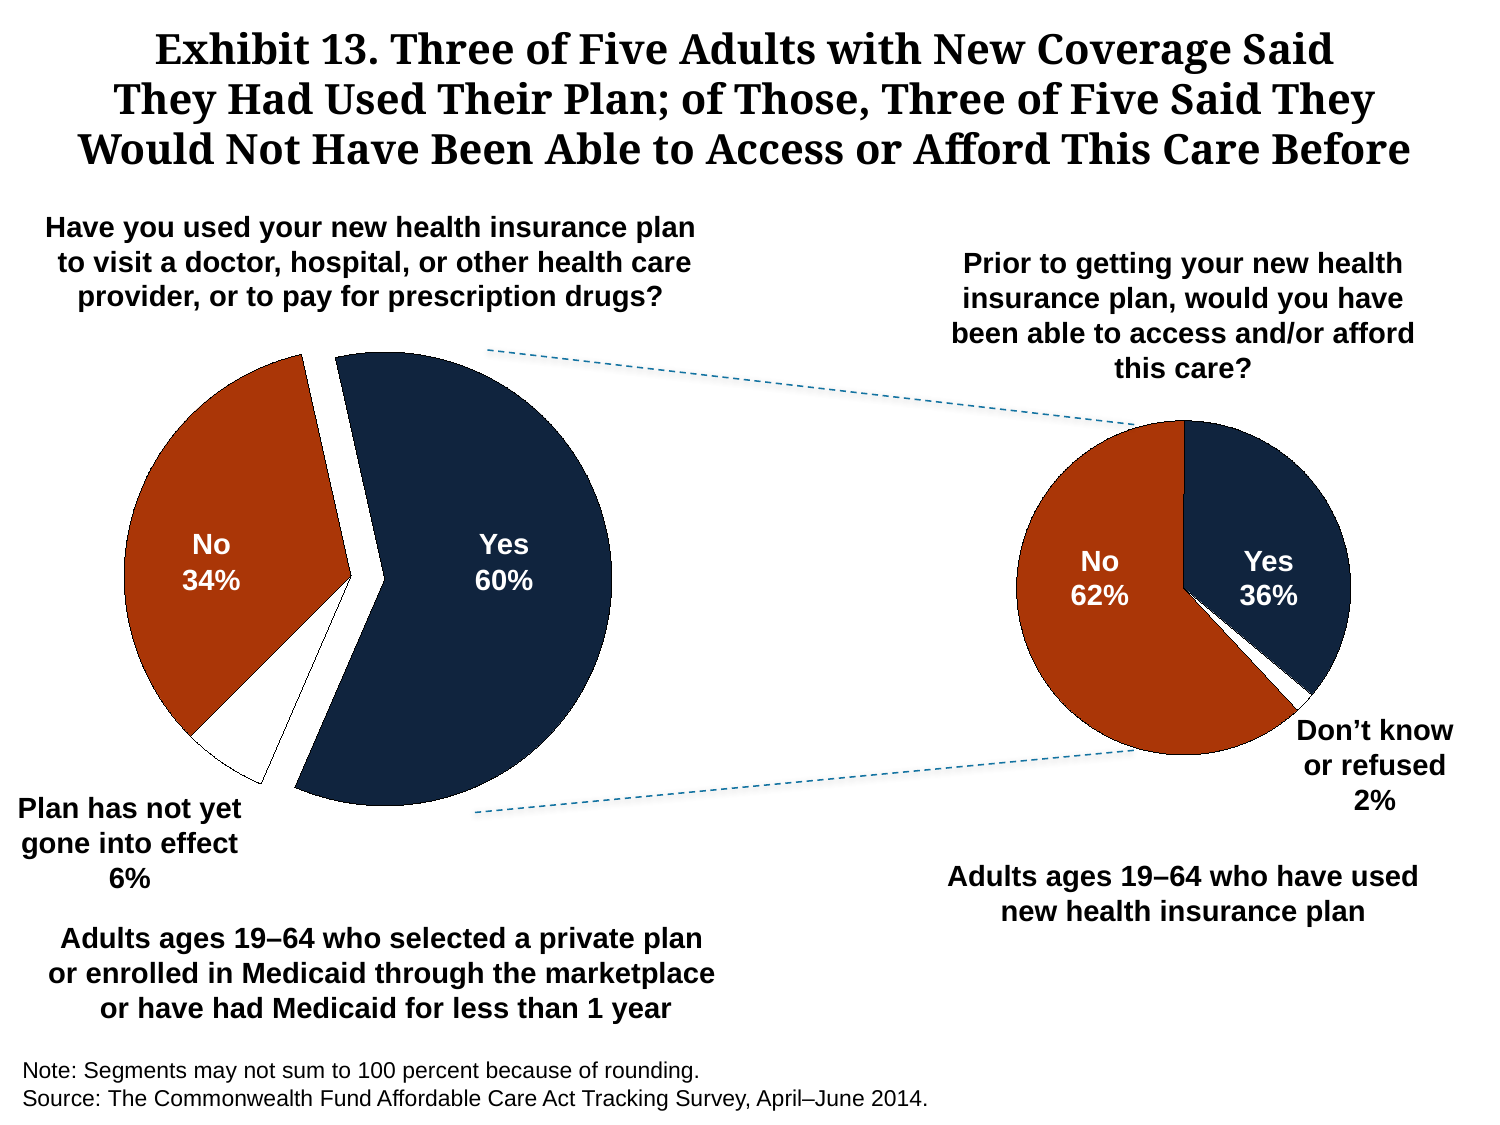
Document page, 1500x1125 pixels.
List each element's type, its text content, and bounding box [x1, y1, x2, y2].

text_box Note: Segments may not sum to 100 percent because of rounding. Source: The Commonwealth Fund Affordable Care Act Tracking Survey, April–June 2014. [7, 1048, 1375, 1119]
chart [26, 303, 676, 848]
chart [862, 412, 1500, 789]
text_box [474, 749, 1138, 813]
text_box Adults ages 19–64 who have used new health insurance plan [904, 849, 1463, 935]
text_box Adults ages 19–64 who selected a private plan or enrolled in Medicaid through the marketplace or have had Medicaid for less than 1 year [0, 912, 774, 1033]
text_box Have you used your new health insurance plan to visit a doctor, hospital, or other health care provider, or to pay for prescription drugs? [12, 200, 738, 321]
text_box Exhibit 13. Three of Five Adults with New Coverage Said They Had Used Their Plan; of Those, Three of Five Said They Would Not Have Been Able to Access or Afford This Care Before [0, 14, 1500, 135]
text_box Don’t know or refused 2% [1275, 797, 1475, 824]
text_box Plan has not yet gone into effect 6% [0, 782, 262, 902]
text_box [487, 349, 1138, 426]
text_box Prior to getting your new health insurance plan, would you have been able to access and/or afford this care? [911, 237, 1456, 393]
